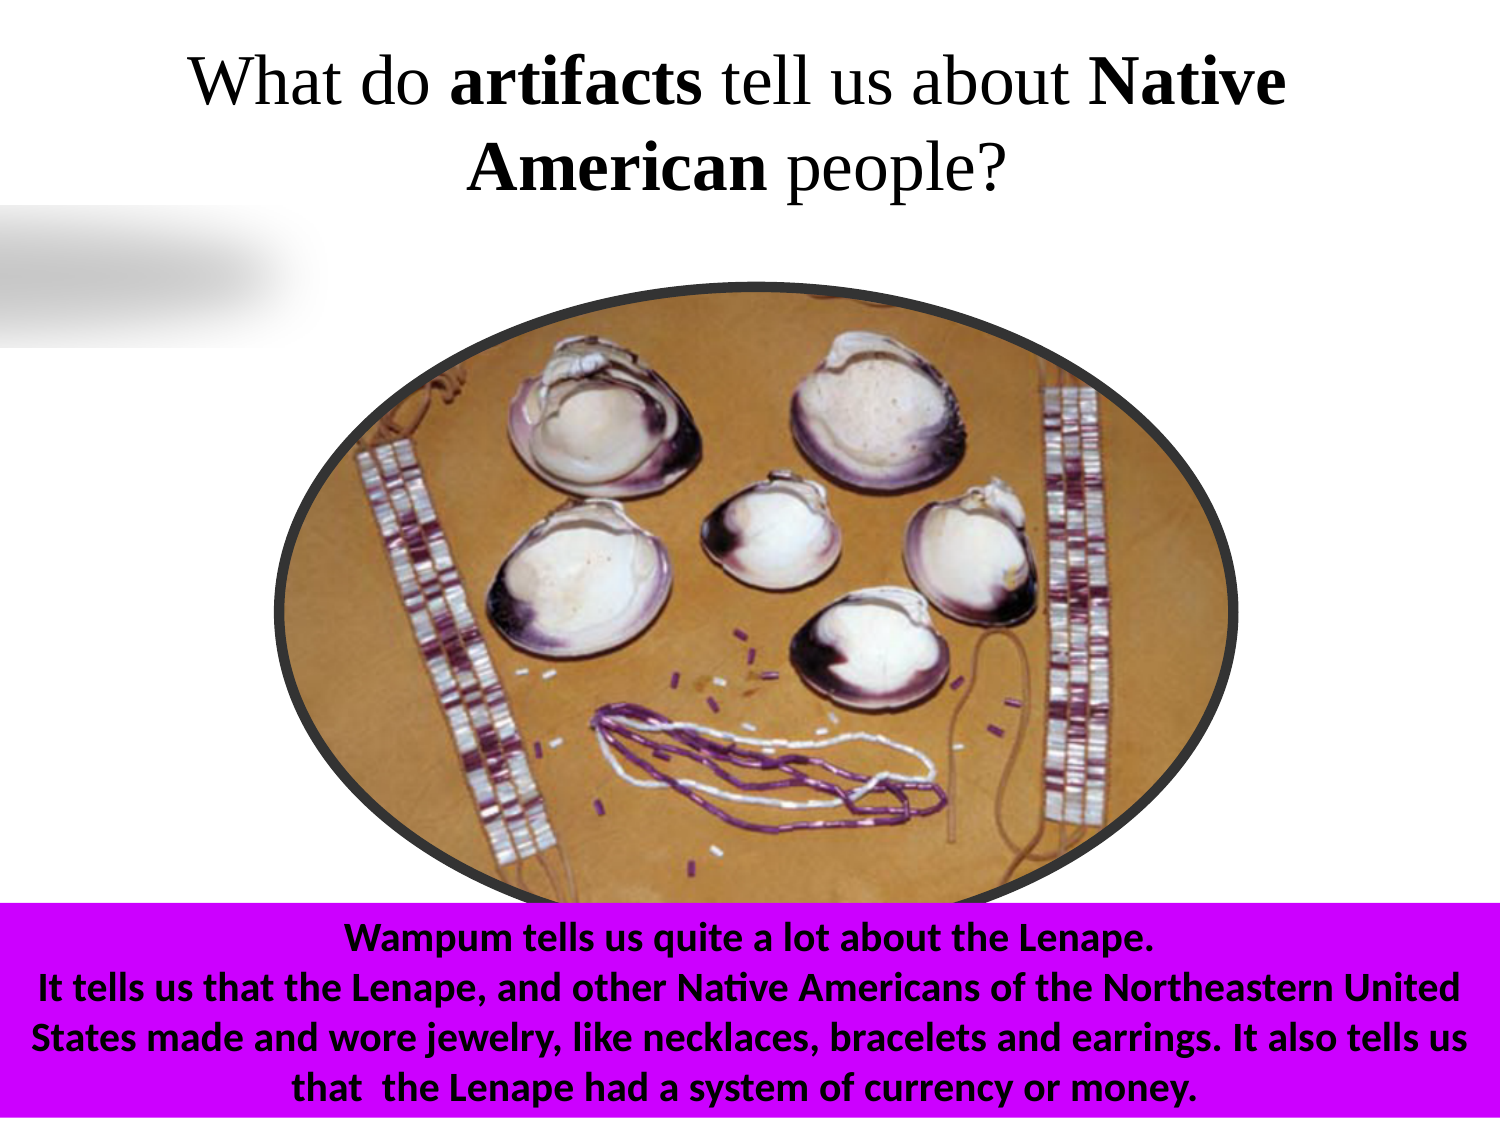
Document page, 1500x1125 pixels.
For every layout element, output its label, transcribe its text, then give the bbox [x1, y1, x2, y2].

picture [278, 286, 1234, 938]
title What do artifacts tell us about Native American people? [62, 24, 1413, 213]
text_box Wampum tells us quite a lot about the Lenape. It tells us that the Lenape, and other Native Americans of the Northeastern United States made and wore jewelry, like necklaces, bracelets and earrings. It also tells us that the Lenape had a system of currency or money. [0, 902, 1500, 1118]
